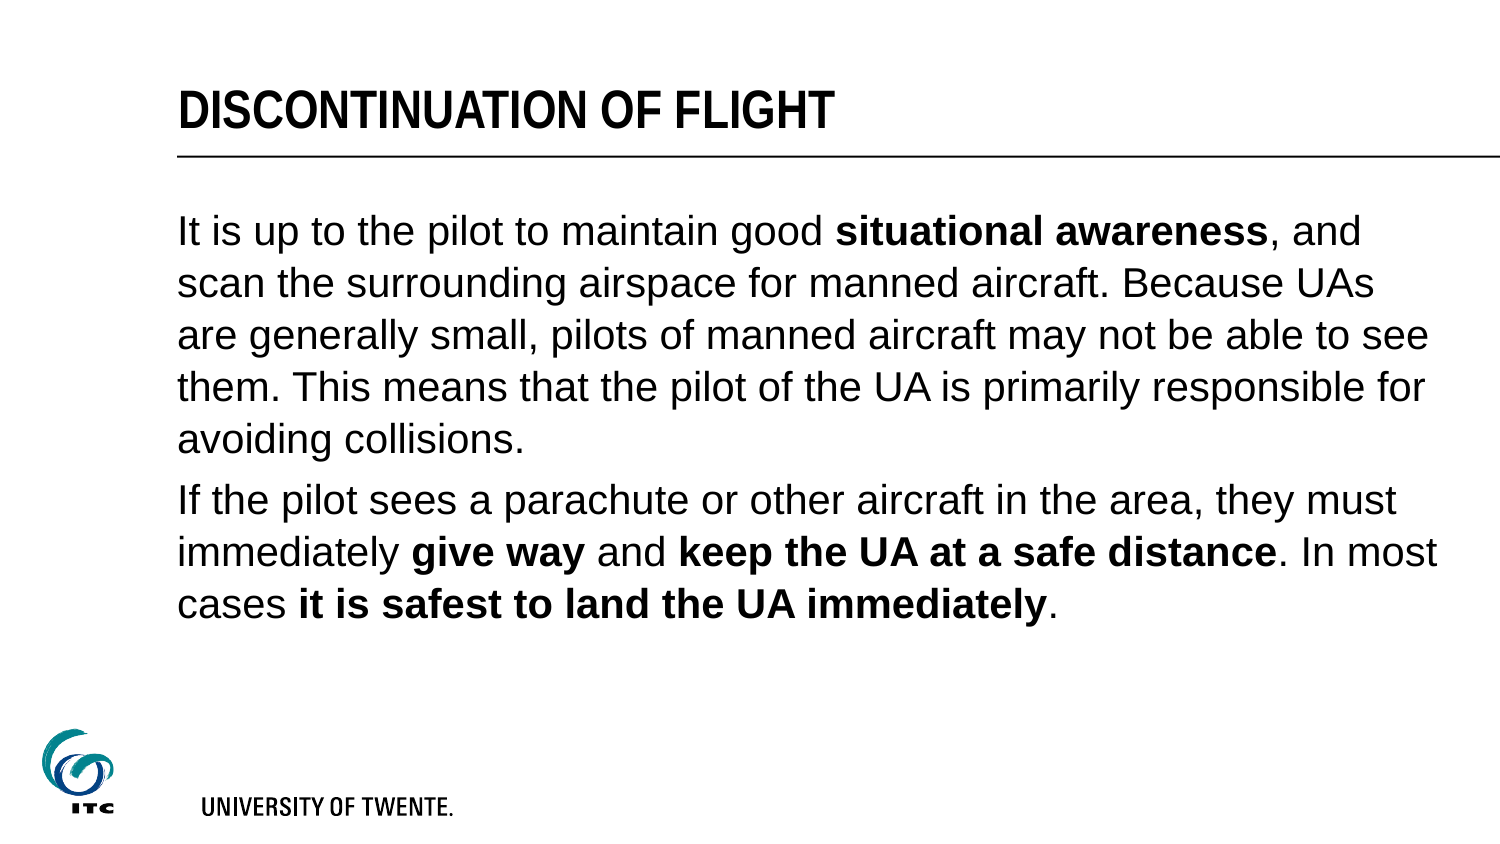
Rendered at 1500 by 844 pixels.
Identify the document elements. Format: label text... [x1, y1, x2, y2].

list It is up to the pilot to maintain good situational awareness, and scan the surrounding airspace for manned aircraft. Because UAs are generally small, pilots of manned aircraft may not be able to see them. This means that the pilot of the UA is primarily responsible for avoiding collisions. If the pilot sees a parachute or other aircraft in the area, they must immediately give way and keep the UA at a safe distance. In most cases it is safest to land the UA immediately. [176, 193, 1458, 759]
title Discontinuation of flight [178, 48, 1455, 140]
picture [41, 728, 114, 814]
